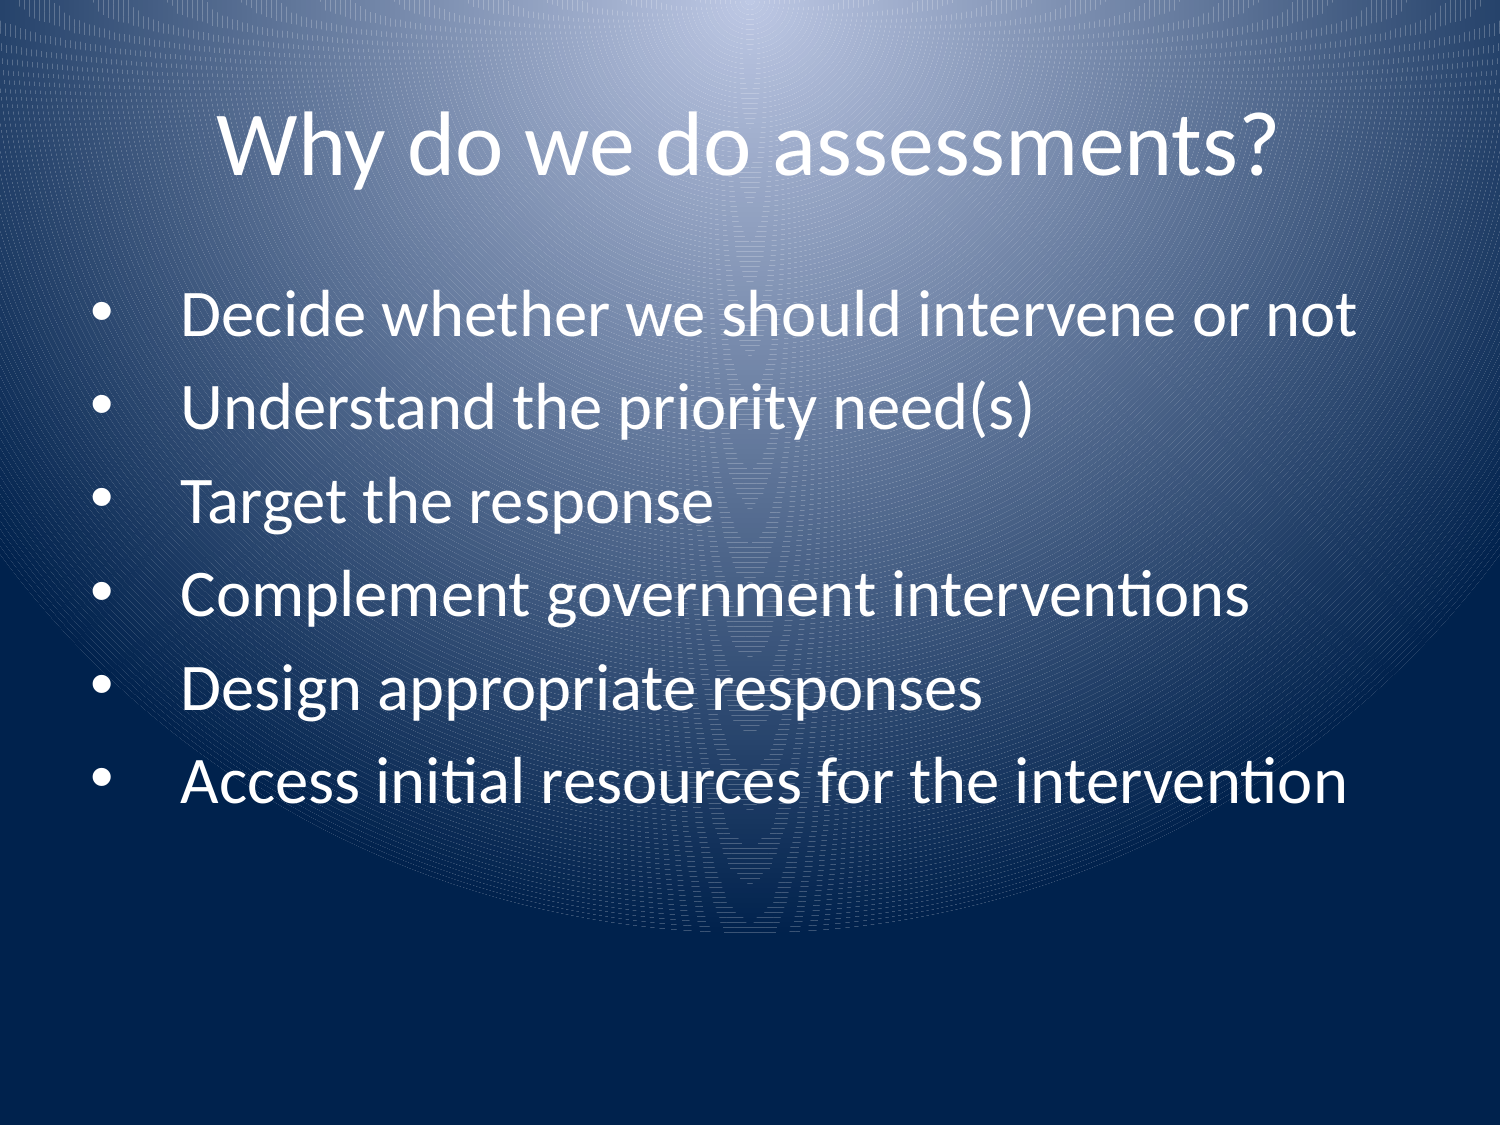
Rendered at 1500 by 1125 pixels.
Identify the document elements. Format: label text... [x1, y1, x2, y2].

title Why do we do assessments? [75, 45, 1425, 233]
list Decide whether we should intervene or not Understand the priority need(s) Target the response Complement government interventions Design appropriate responses Access initial resources for the intervention [75, 262, 1425, 1005]
